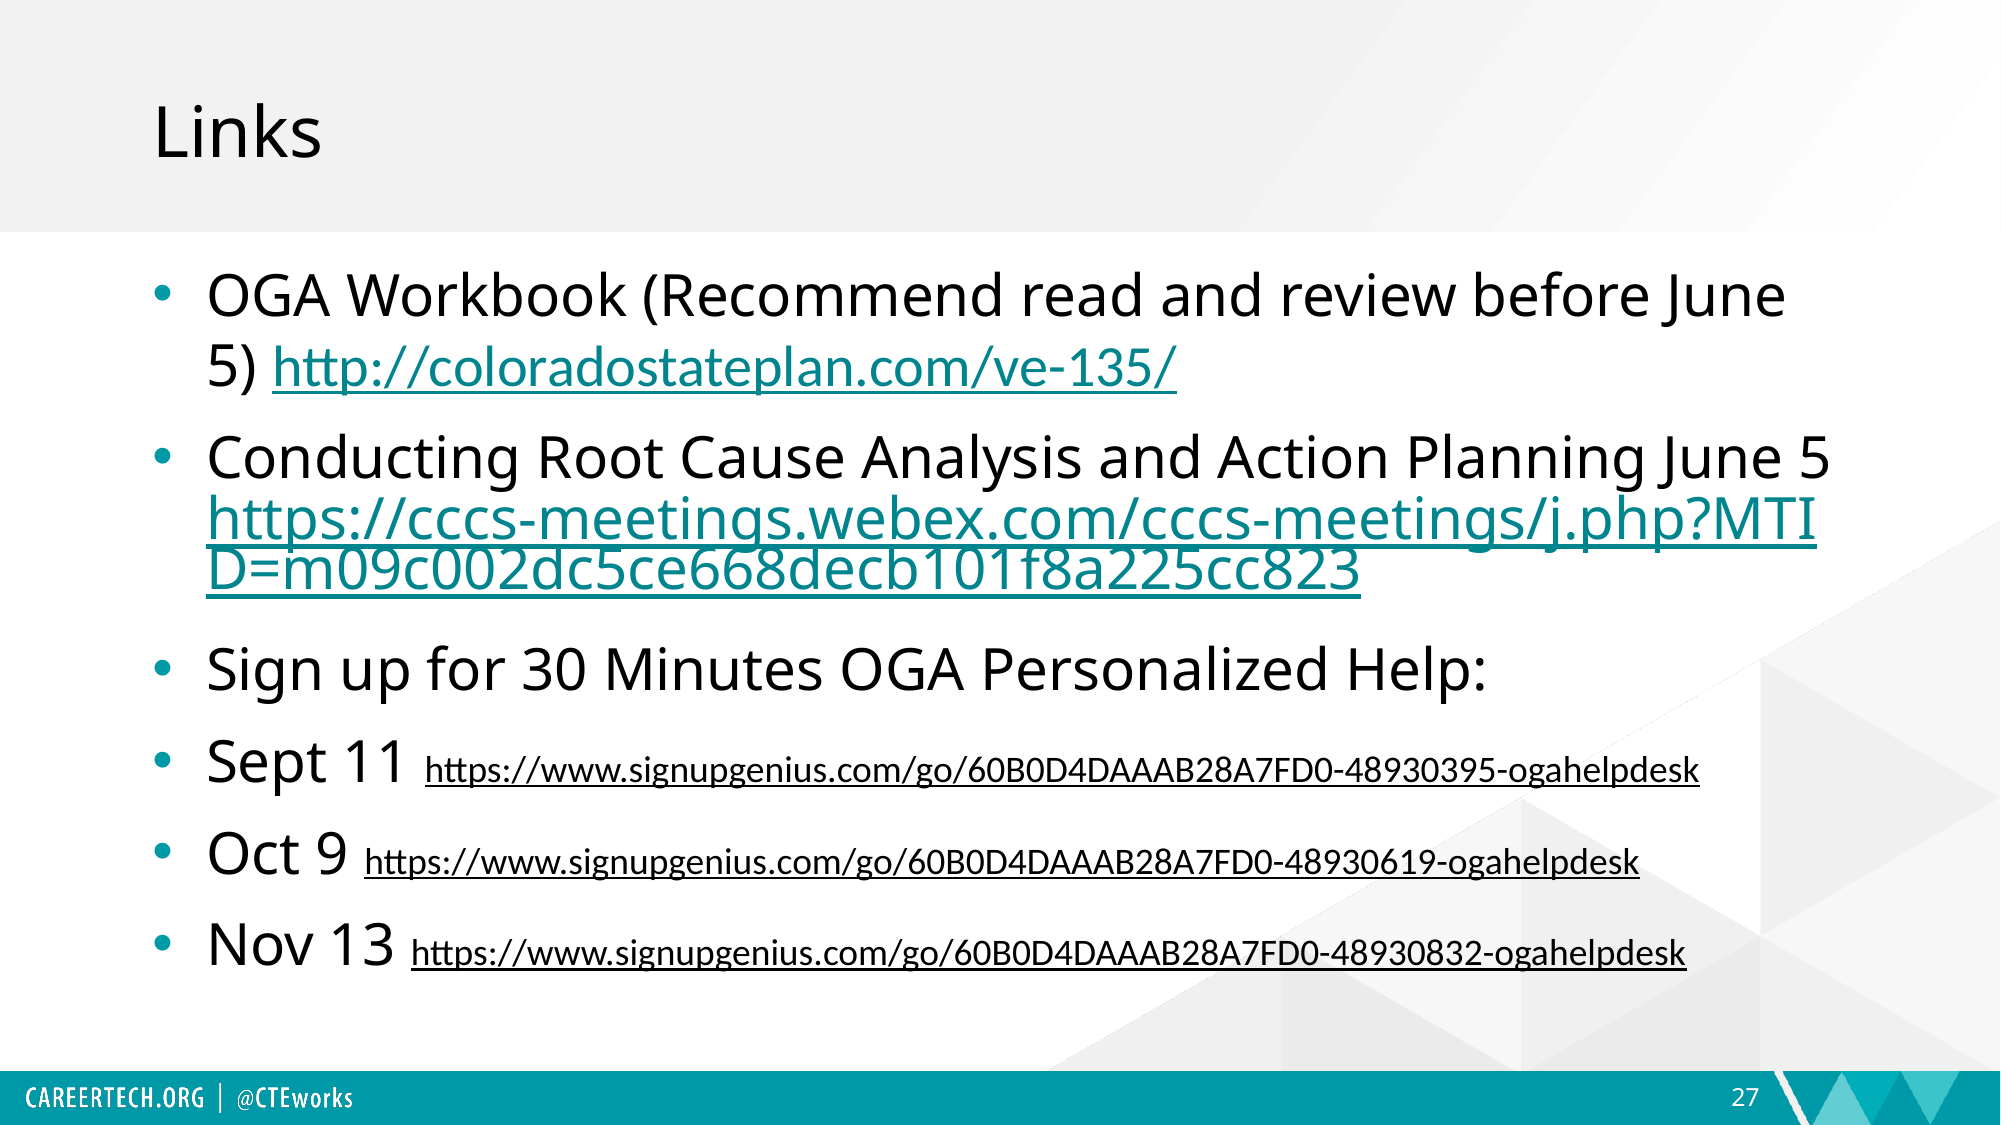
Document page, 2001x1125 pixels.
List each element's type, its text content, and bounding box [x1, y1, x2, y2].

slide_number 27 [1365, 1073, 1775, 1124]
picture [0, 521, 2001, 1125]
list OGA Workbook (Recommend read and review before June 5) http://coloradostateplan.com/ve-135/ Conducting Root Cause Analysis and Action Planning June 5 https://cccs-meetings.webex.com/cccs-meetings/j.php?MTID=m09c002dc5ce668decb101f8a225cc823 Sign up for 30 Minutes OGA Personalized Help: Sept 11 https://www.signupgenius.com/go/60B0D4DAAAB28A7FD0-48930395-ogahelpdesk Oct 9 https://www.signupgenius.com/go/60B0D4DAAAB28A7FD0-48930619-ogahelpdesk Nov 13 https://www.signupgenius.com/go/60B0D4DAAAB28A7FD0-48930832-ogahelpdesk [137, 249, 1863, 976]
title Links [137, 37, 1863, 232]
